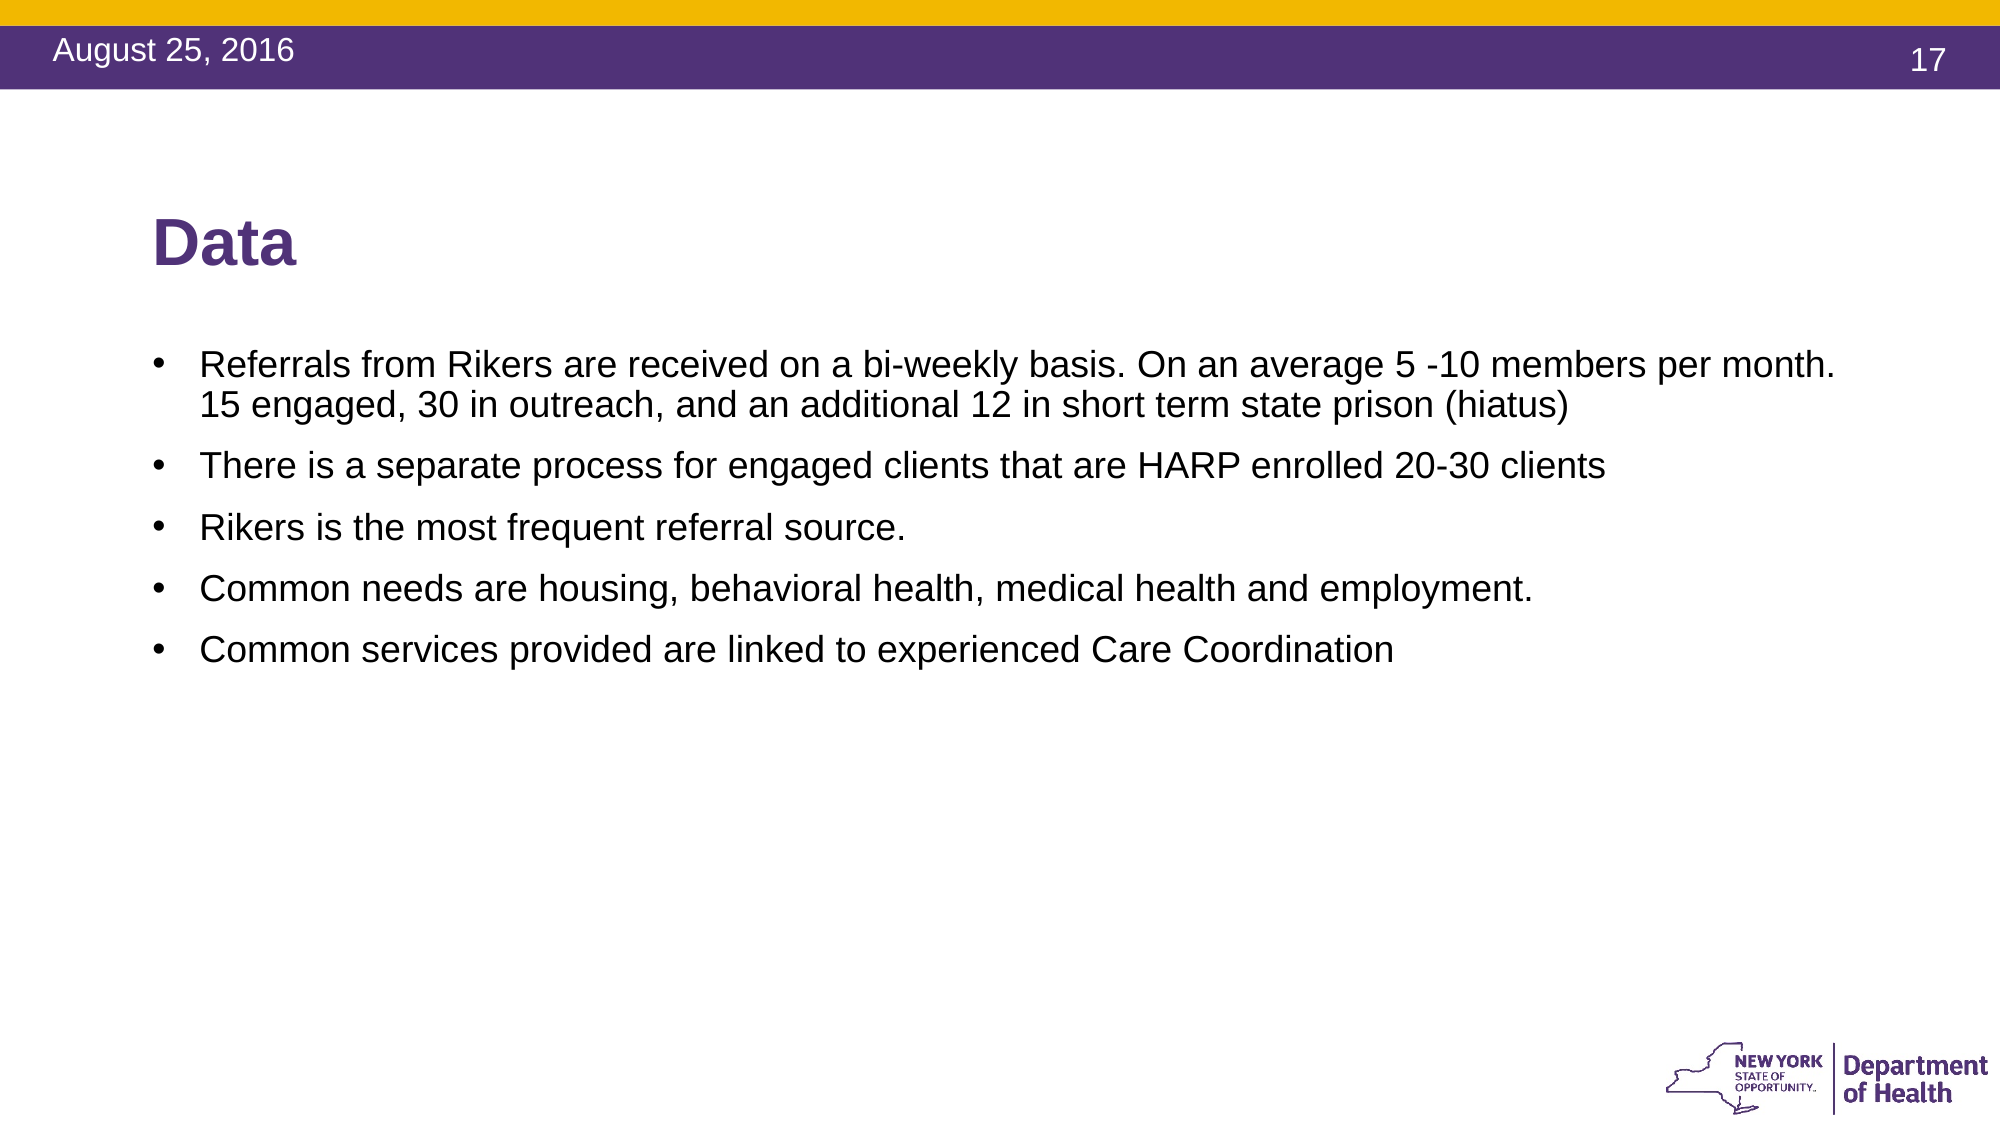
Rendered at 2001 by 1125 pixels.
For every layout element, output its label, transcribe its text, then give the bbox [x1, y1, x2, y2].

list August 25, 2016 [38, 25, 663, 90]
title Data [137, 133, 783, 288]
picture [1666, 1042, 1988, 1115]
list Referrals from Rikers are received on a bi-weekly basis. On an average 5 -10 members per month. 15 engaged, 30 in outreach, and an additional 12 in short term state prison (hiatus) There is a separate process for engaged clients that are HARP enrolled 20-30 clients Rikers is the most frequent referral source. Common needs are housing, behavioral health, medical health and employment. Common services provided are linked to experienced Care Coordination [137, 337, 1862, 963]
